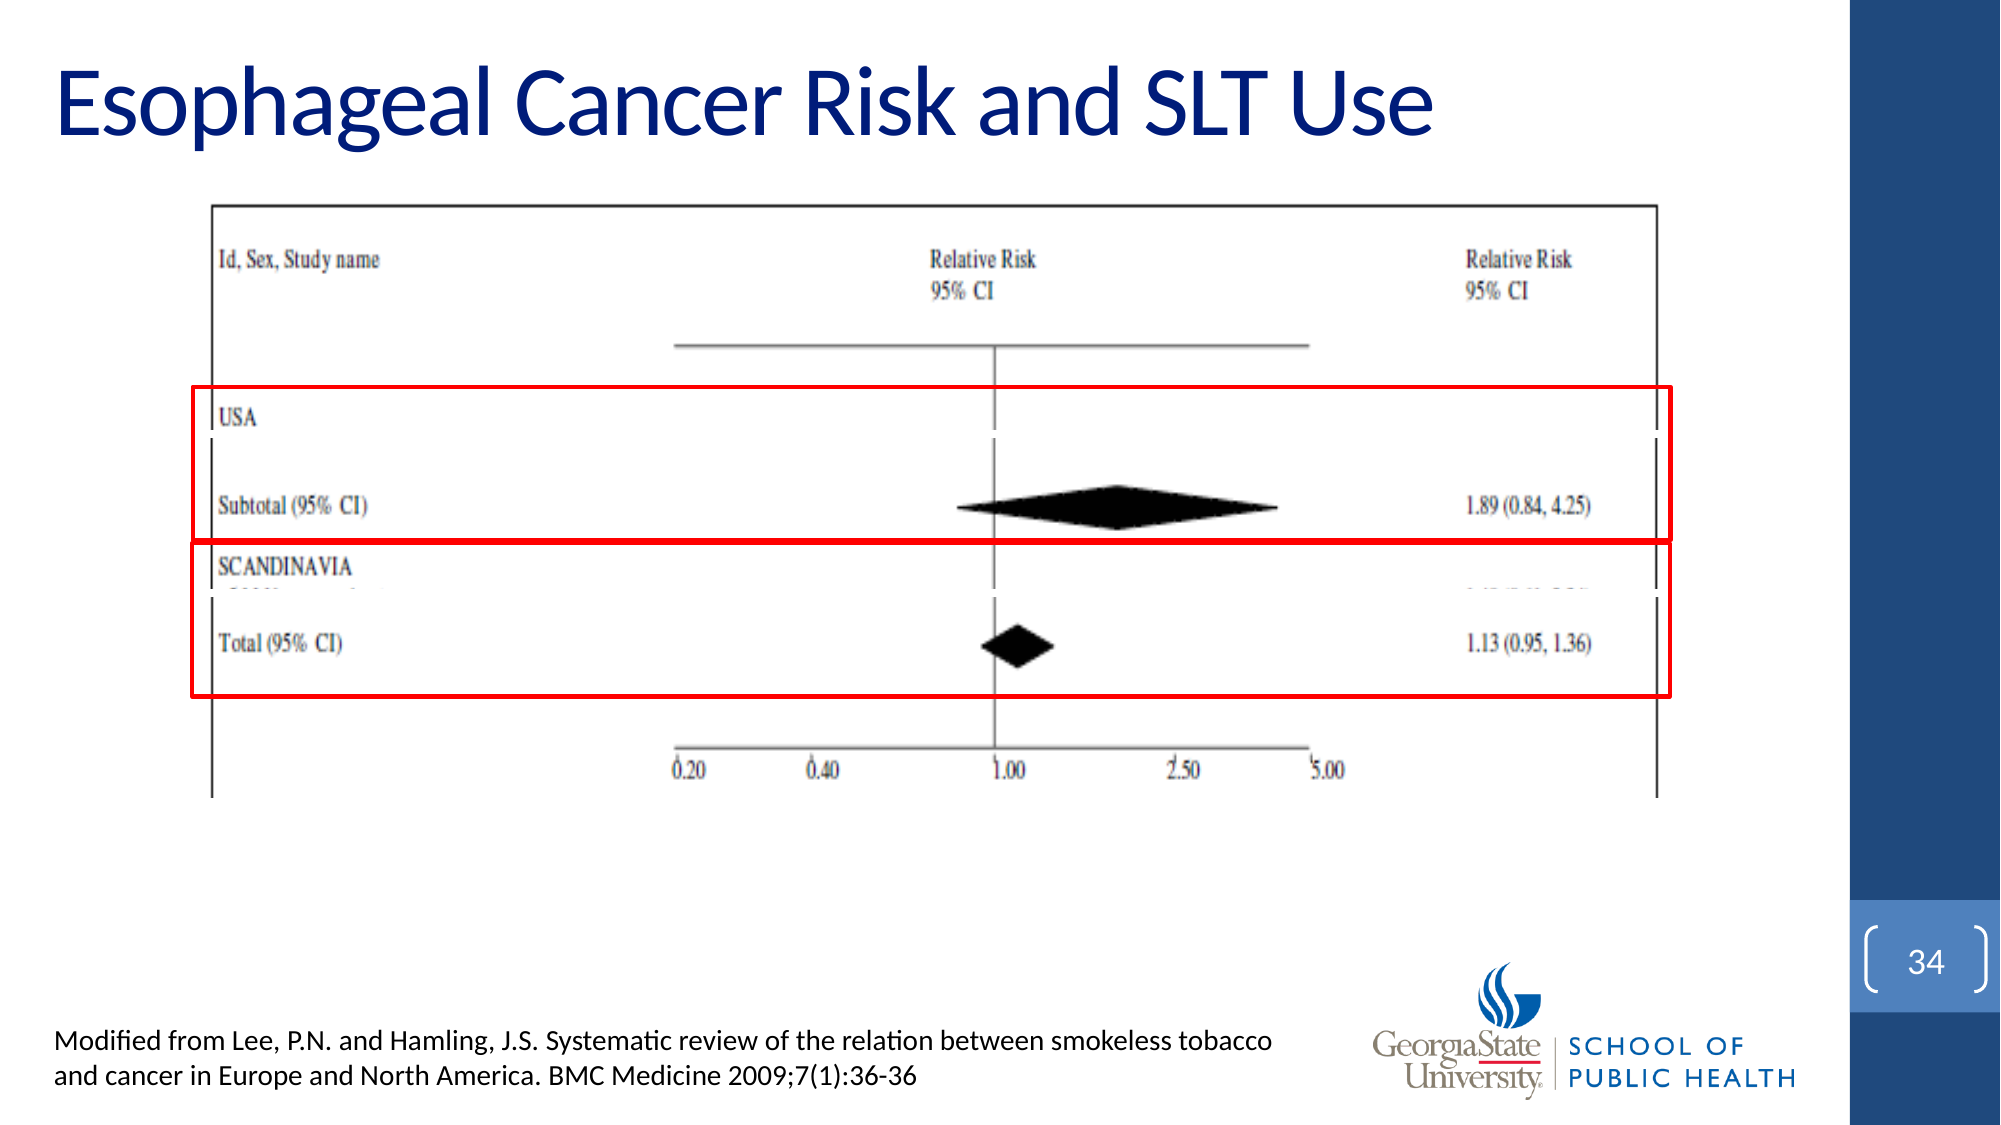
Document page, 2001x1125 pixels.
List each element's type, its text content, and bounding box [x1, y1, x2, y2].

picture [202, 597, 1666, 799]
text_box [190, 589, 200, 699]
text_box Modified from Lee, P.N. and Hamling, J.S. Systematic review of the relation between smokeless tobacco and cancer in Europe and North America. BMC Medicine 2009;7(1):36-36 [39, 1014, 1333, 1099]
slide_number 34 [1864, 925, 1988, 994]
picture [192, 437, 1671, 590]
title Esophageal Cancer Risk and SLT Use [39, 30, 1509, 161]
text_box [191, 385, 200, 435]
picture [1372, 961, 1794, 1101]
picture [202, 187, 1666, 430]
